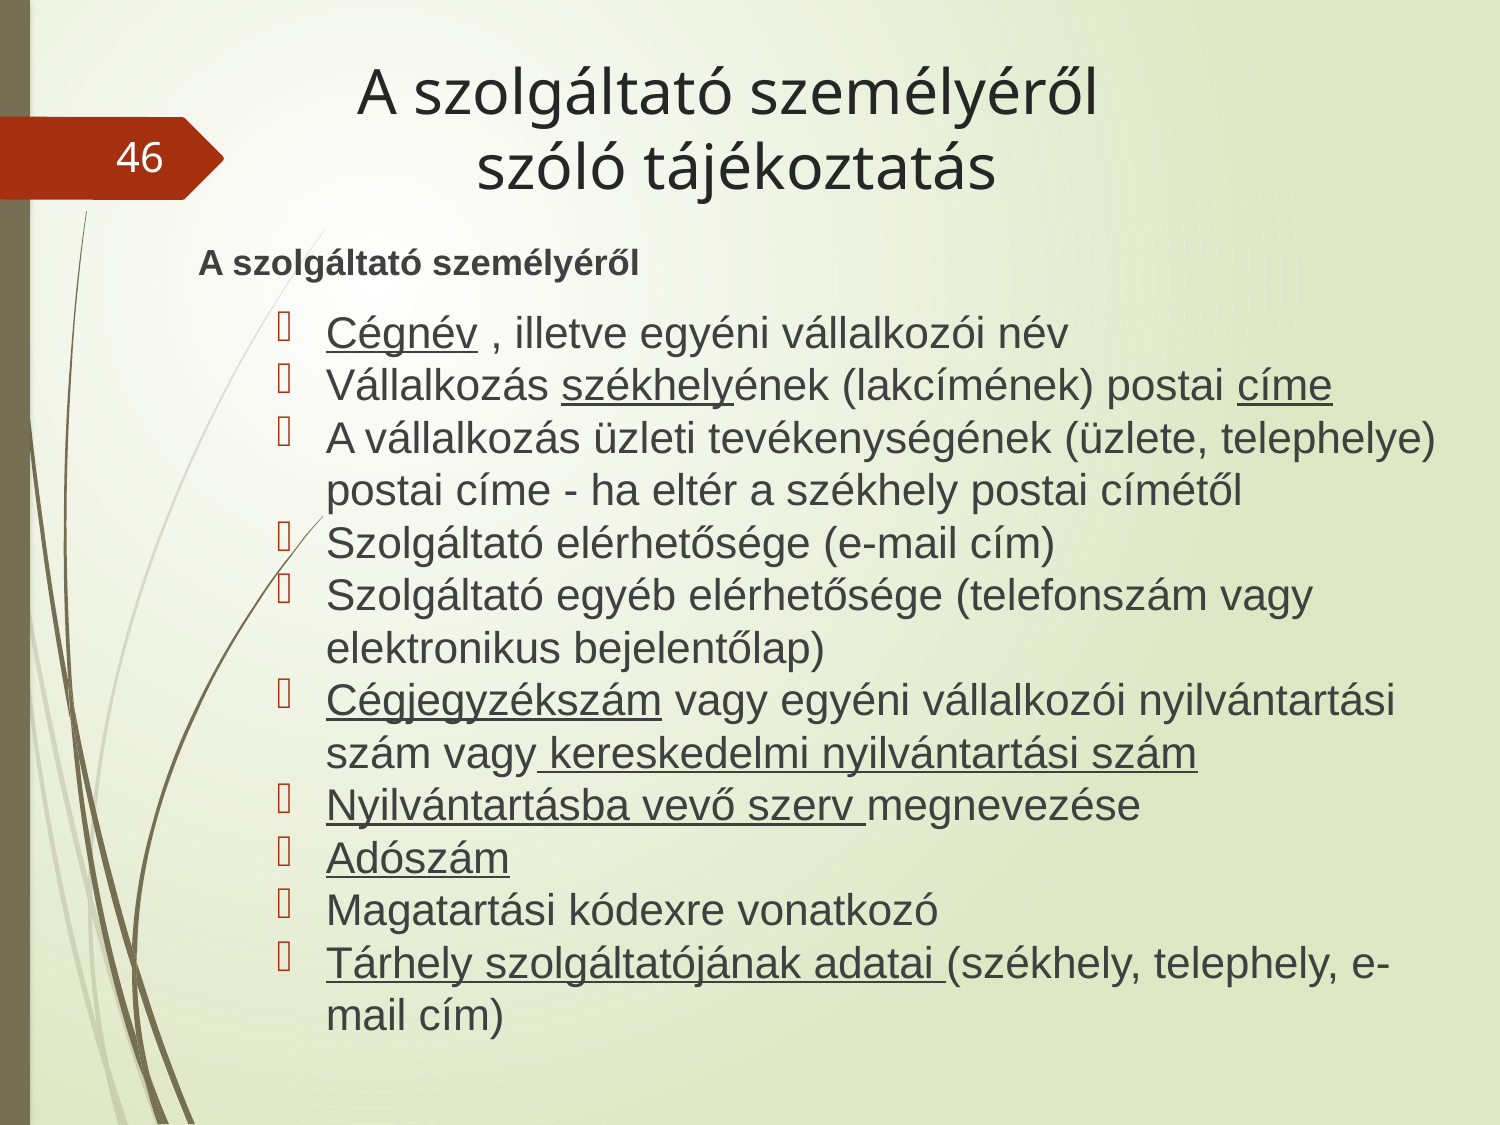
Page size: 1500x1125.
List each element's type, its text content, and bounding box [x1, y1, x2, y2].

list A szolgáltató személyéről Cégnév , illetve egyéni vállalkozói név Vállalkozás székhelyének (lakcímének) postai címe A vállalkozás üzleti tevékenységének (üzlete, telephelye) postai címe - ha eltér a székhely postai címétől Szolgáltató elérhetősége (e-mail cím) Szolgáltató egyéb elérhetősége (telefonszám vagy elektronikus bejelentőlap) Cégjegyzékszám vagy egyéni vállalkozói nyilvántartási szám vagy kereskedelmi nyilvántartási szám Nyilvántartásba vevő szerv megnevezése Adószám Magatartási kódexre vonatkozó Tárhely szolgáltatójának adatai (székhely, telephely, e-mail cím) [183, 231, 1459, 1062]
slide_number 46 [83, 129, 180, 190]
title A szolgáltató személyéről szóló tájékoztatás [75, 45, 1400, 232]
